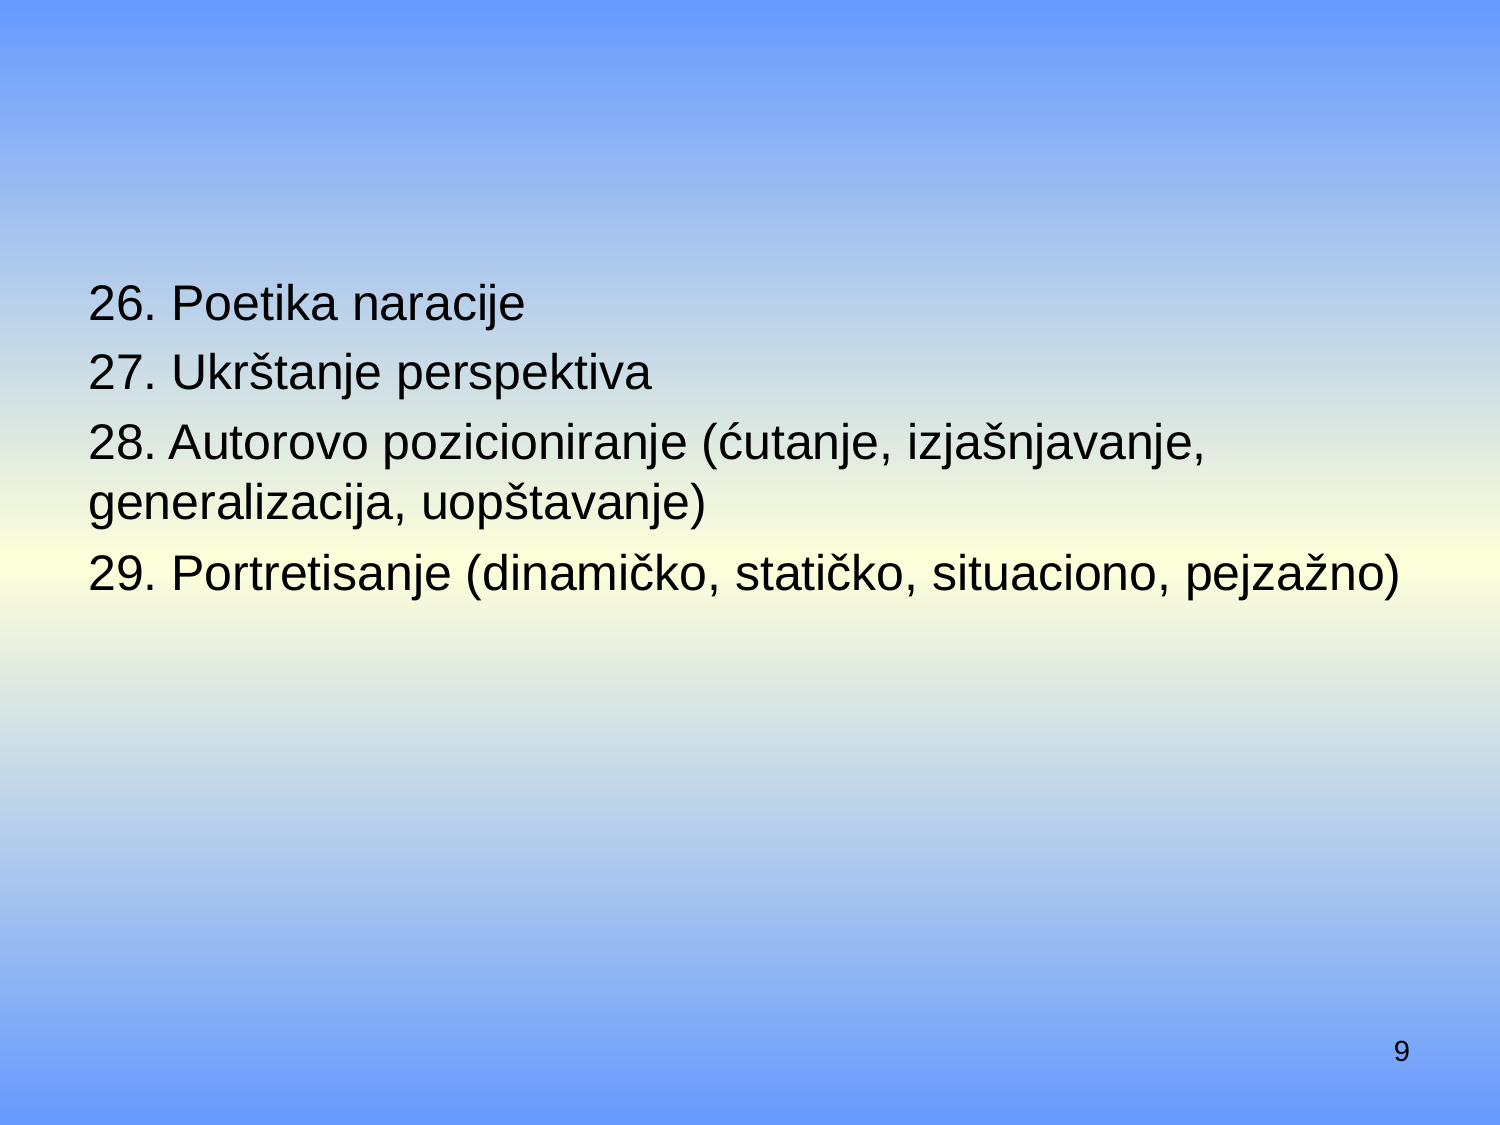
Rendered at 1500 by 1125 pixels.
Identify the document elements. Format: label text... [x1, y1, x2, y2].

slide_number 9 [1074, 1024, 1425, 1103]
list 26. Poetika naracije 27. Ukrštanje perspektiva 28. Autorovo pozicioniranje (ćutanje, izjašnjavanje, generalizacija, uopštavanje) 29. Portretisanje (dinamičko, statičko, situaciono, pejzažno) [73, 262, 1424, 1005]
